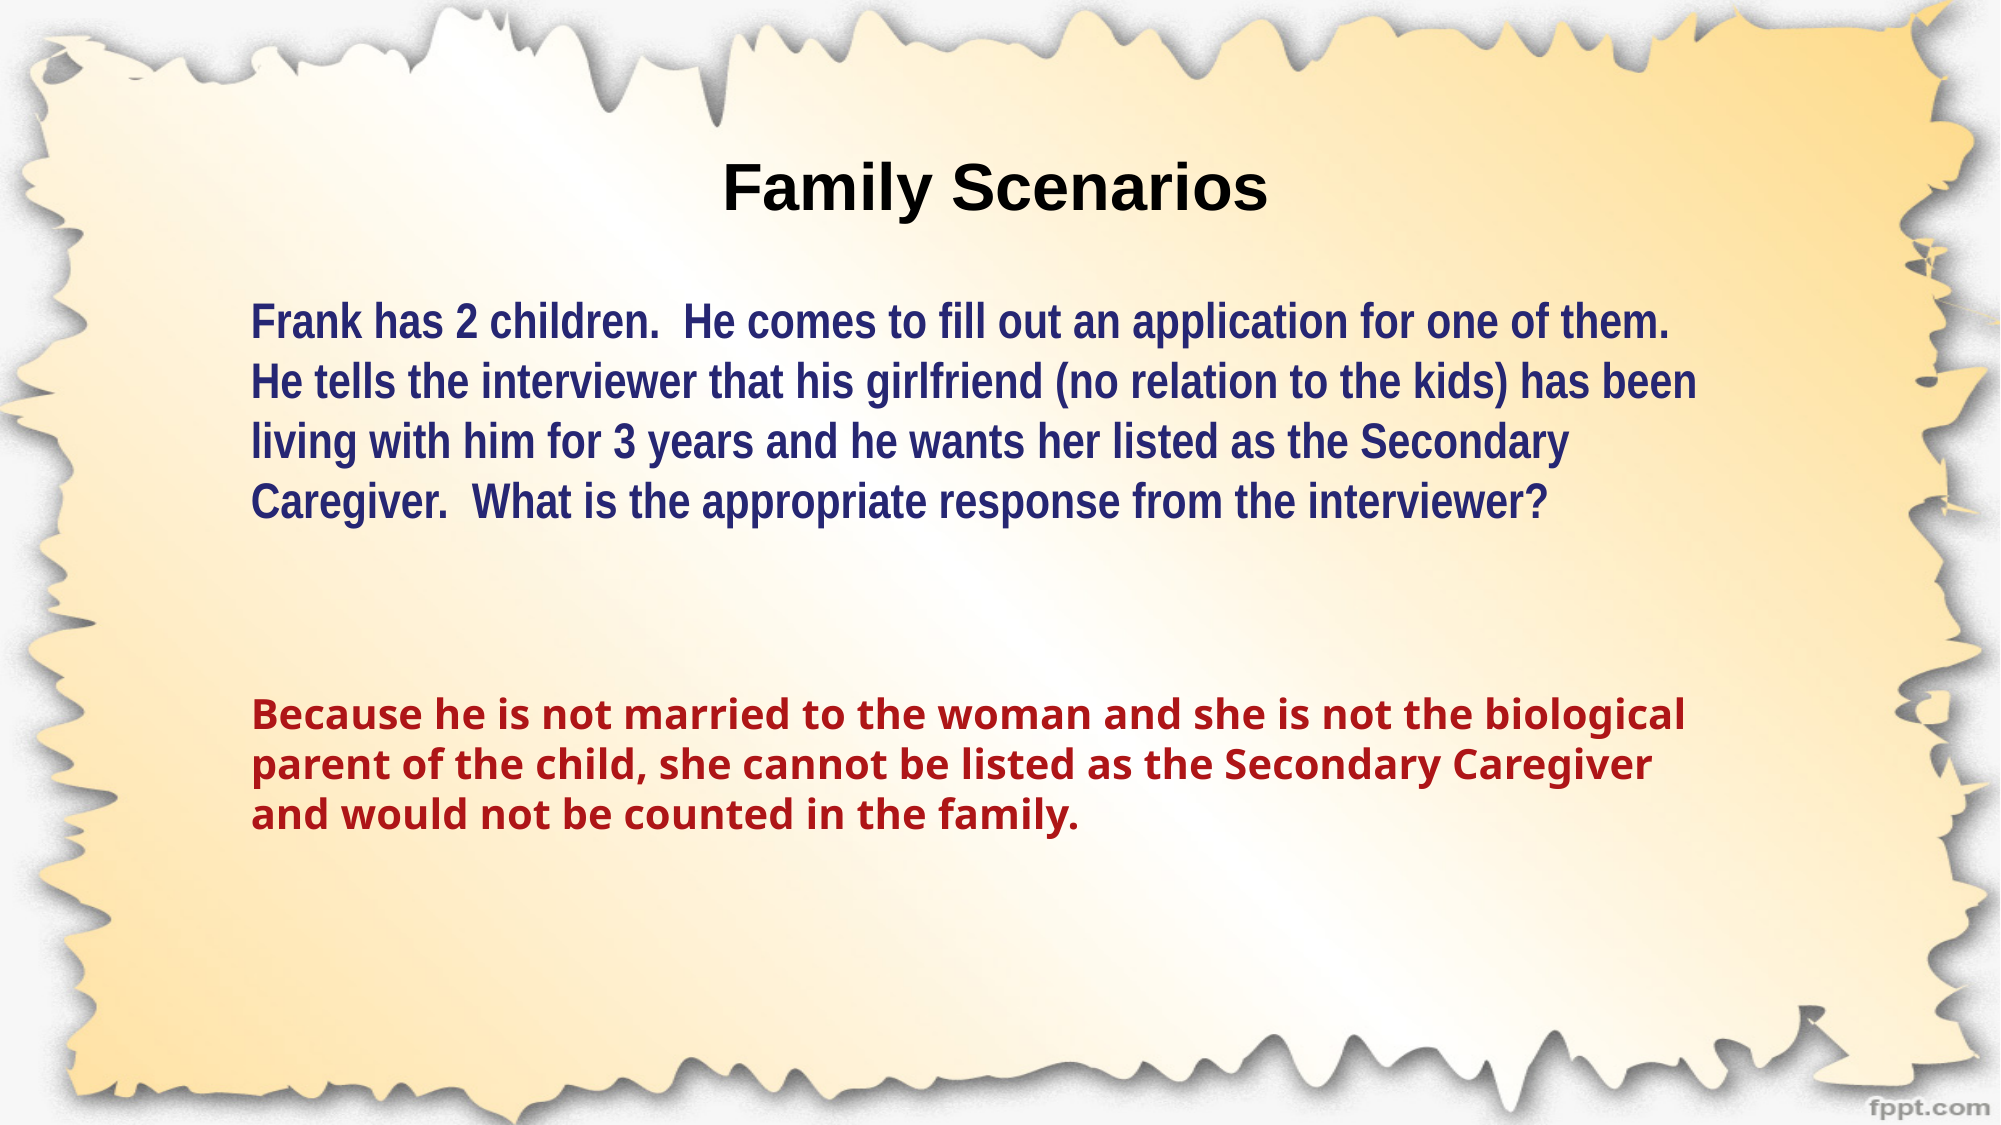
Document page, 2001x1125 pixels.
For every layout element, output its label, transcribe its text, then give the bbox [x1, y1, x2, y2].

text_box Frank has 2 children. He comes to fill out an application for one of them. He tells the interviewer that his girlfriend (no relation to the kids) has been living with him for 3 years and he wants her listed as the Secondary Caregiver. What is the appropriate response from the interviewer? [236, 281, 1719, 537]
picture [0, 0, 2001, 1125]
text_box Family Scenarios [358, 101, 1634, 266]
text_box Because he is not married to the woman and she is not the biological parent of the child, she cannot be listed as the Secondary Caregiver and would not be counted in the family. [236, 680, 1719, 846]
